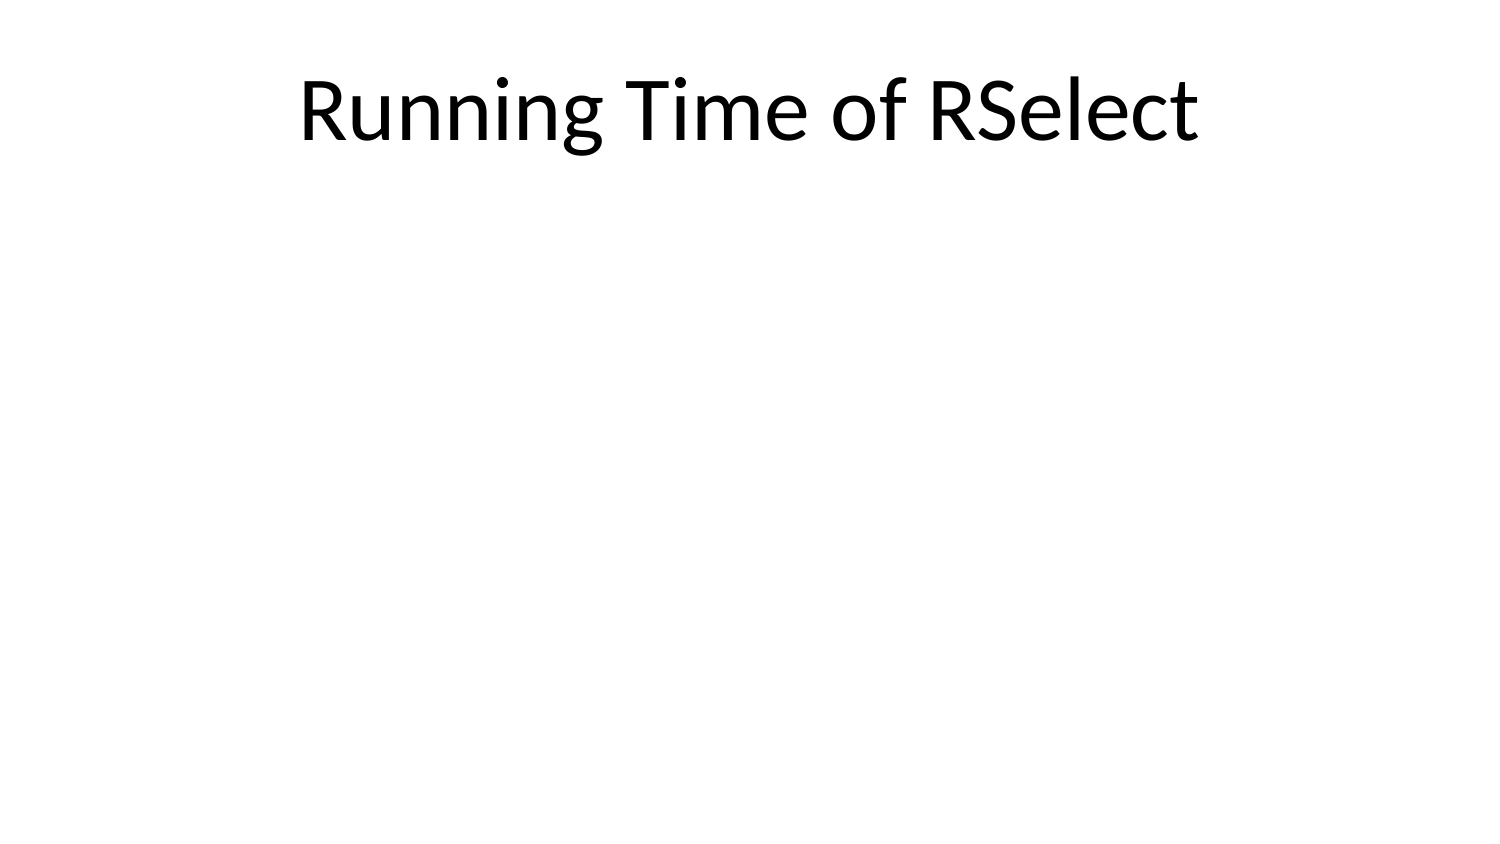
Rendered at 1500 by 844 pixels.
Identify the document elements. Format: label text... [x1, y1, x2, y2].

title Running Time of RSelect [75, 33, 1425, 175]
